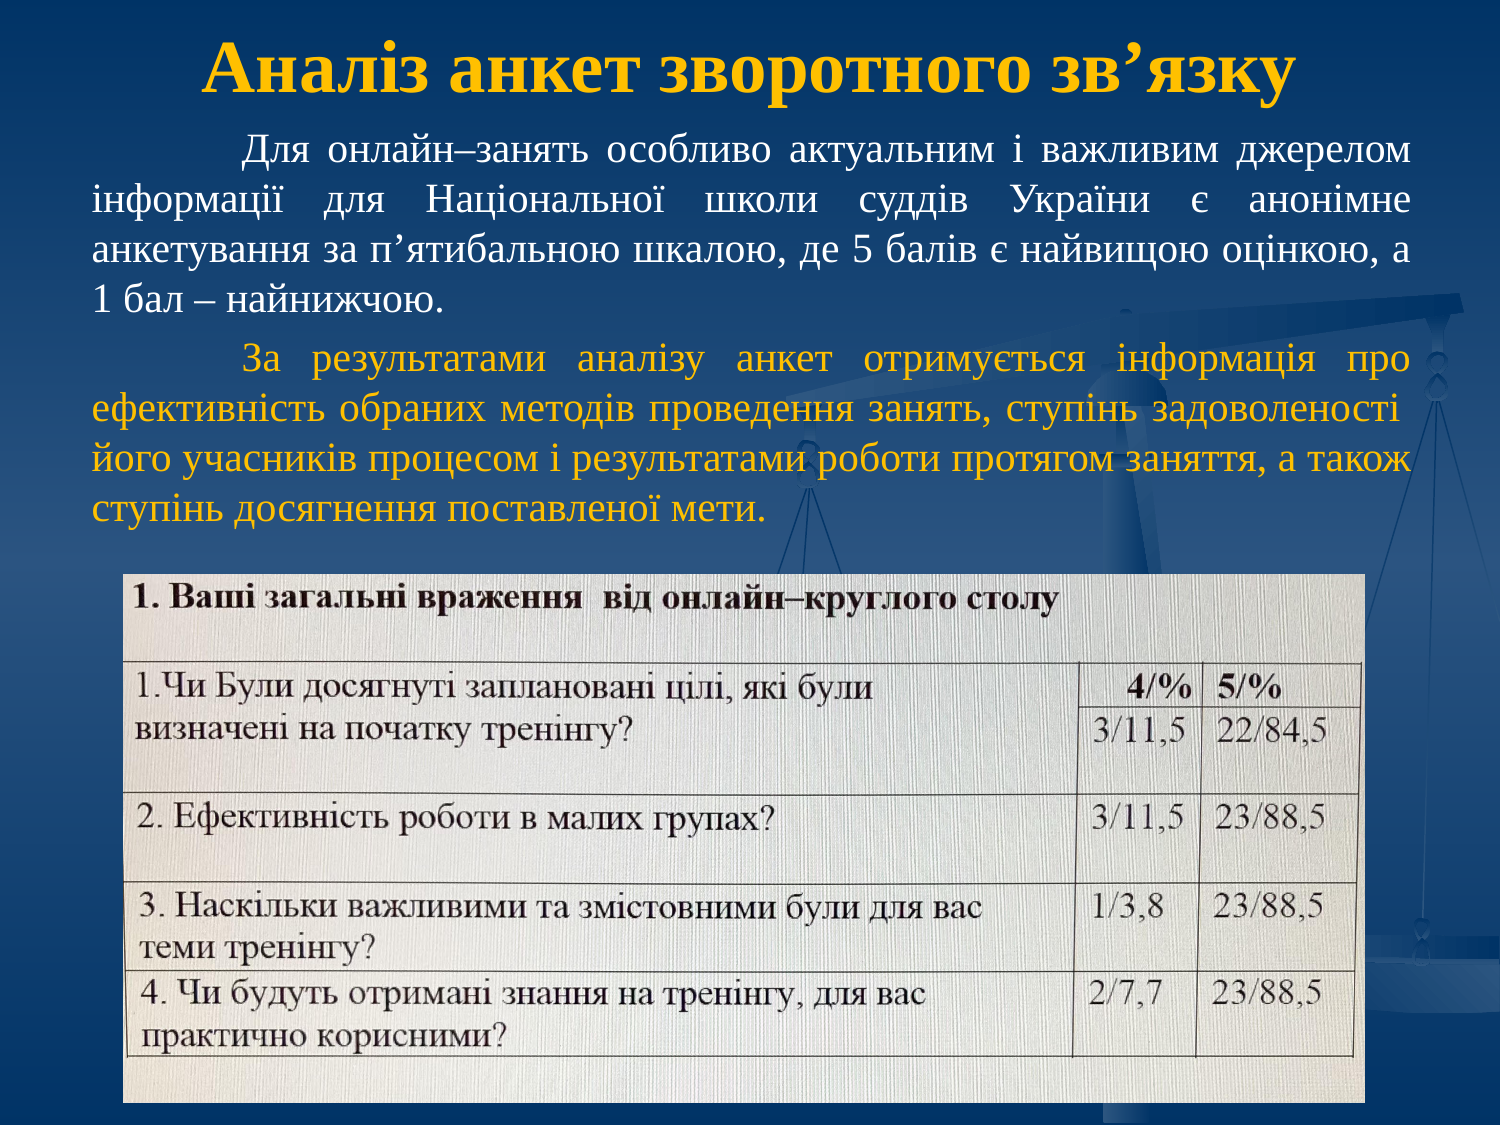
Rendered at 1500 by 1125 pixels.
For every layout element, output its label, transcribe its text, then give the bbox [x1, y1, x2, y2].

picture [123, 574, 1365, 1104]
title Аналіз анкет зворотного зв’язку [74, 0, 1426, 126]
list Для онлайн–занять особливо актуальним і важливим джерелом інформації для Національної школи суддів України є анонімне анкетування за п’ятибальною шкалою, де 5 балів є найвищою оцінкою, а 1 бал – найнижчою. За результатами аналізу анкет отримується інформація про ефективність обраних методів проведення занять, ступінь задоволеності його учасників процесом і результатами роботи протягом заняття, а також ступінь досягнення поставленої мети. [76, 113, 1427, 551]
